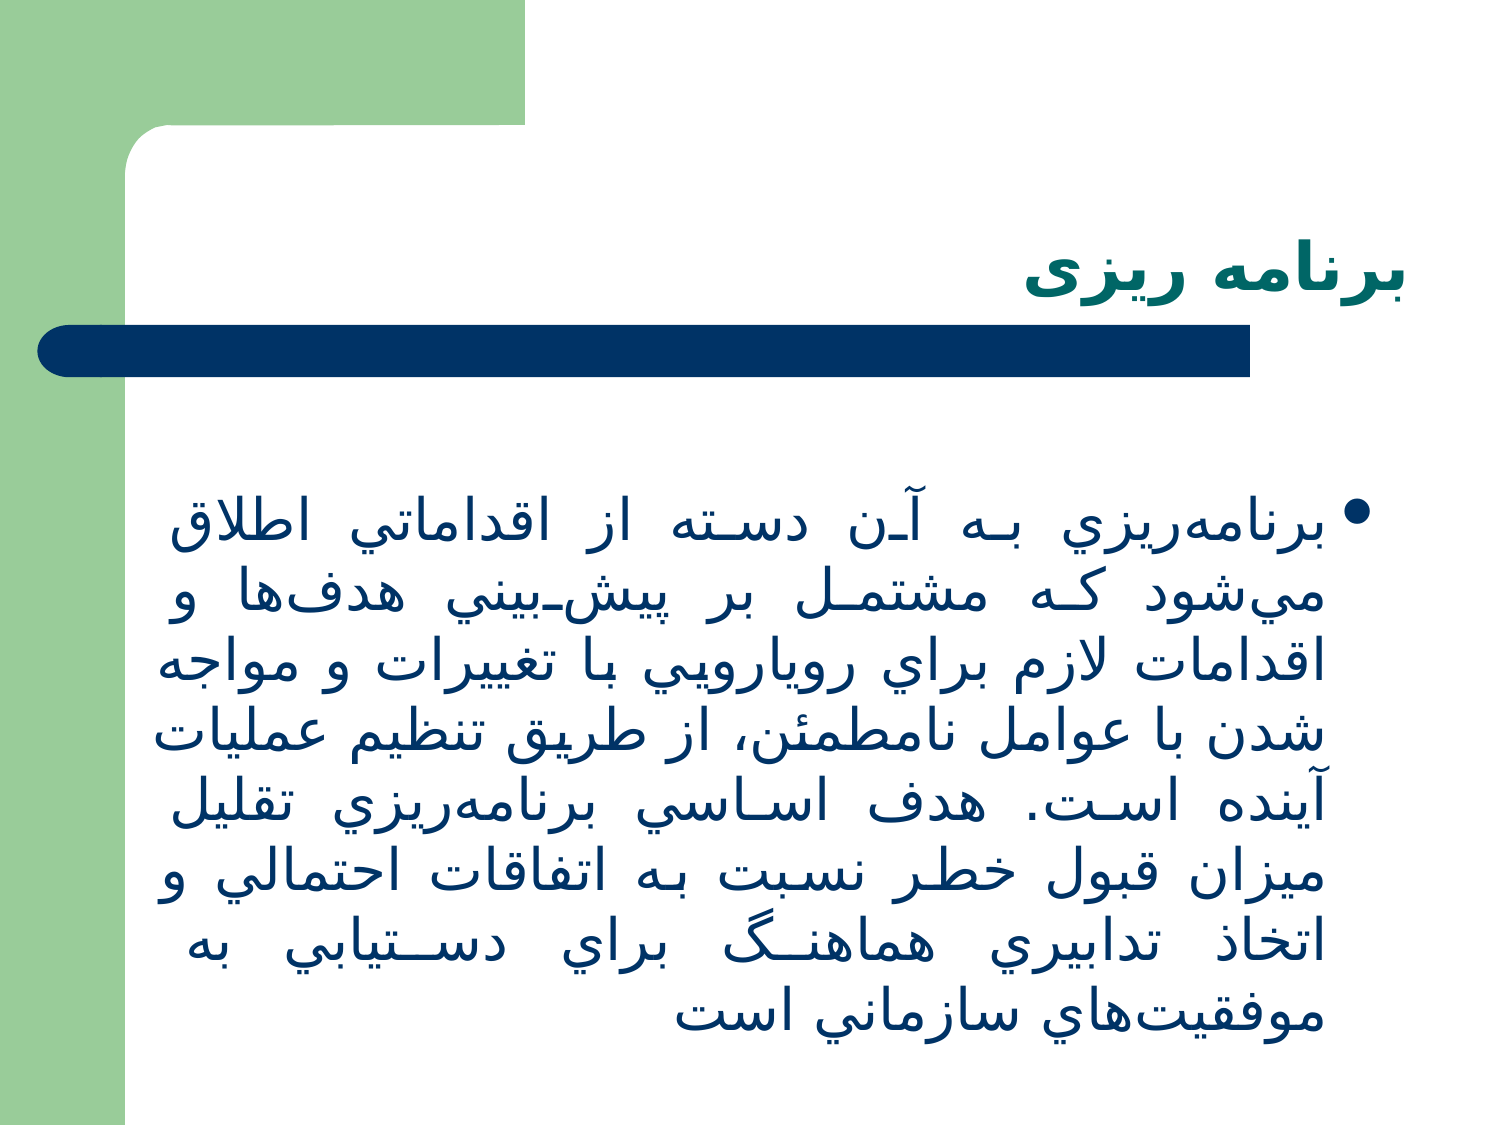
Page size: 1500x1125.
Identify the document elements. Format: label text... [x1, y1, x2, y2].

list برنامه‌ريزي به آن دسته از اقداماتي اطلاق مي‌شود كه مشتمل بر پيش‌بيني هدف‌ها و اقدامات لازم براي رويارويي با تغييرات و مواجه شدن با عوامل نامطمئن، از طريق تنظيم عمليات آينده است. هدف اساسي برنامه‌ريزي تقليل ميزان قبول خطر نسبت به اتفاقات احتمالي و اتخاذ تدابيري هماهنگ براي دستيابي به موفقيت‌هاي سازماني است [137, 474, 1400, 999]
title برنامه ريزی [124, 124, 1426, 313]
